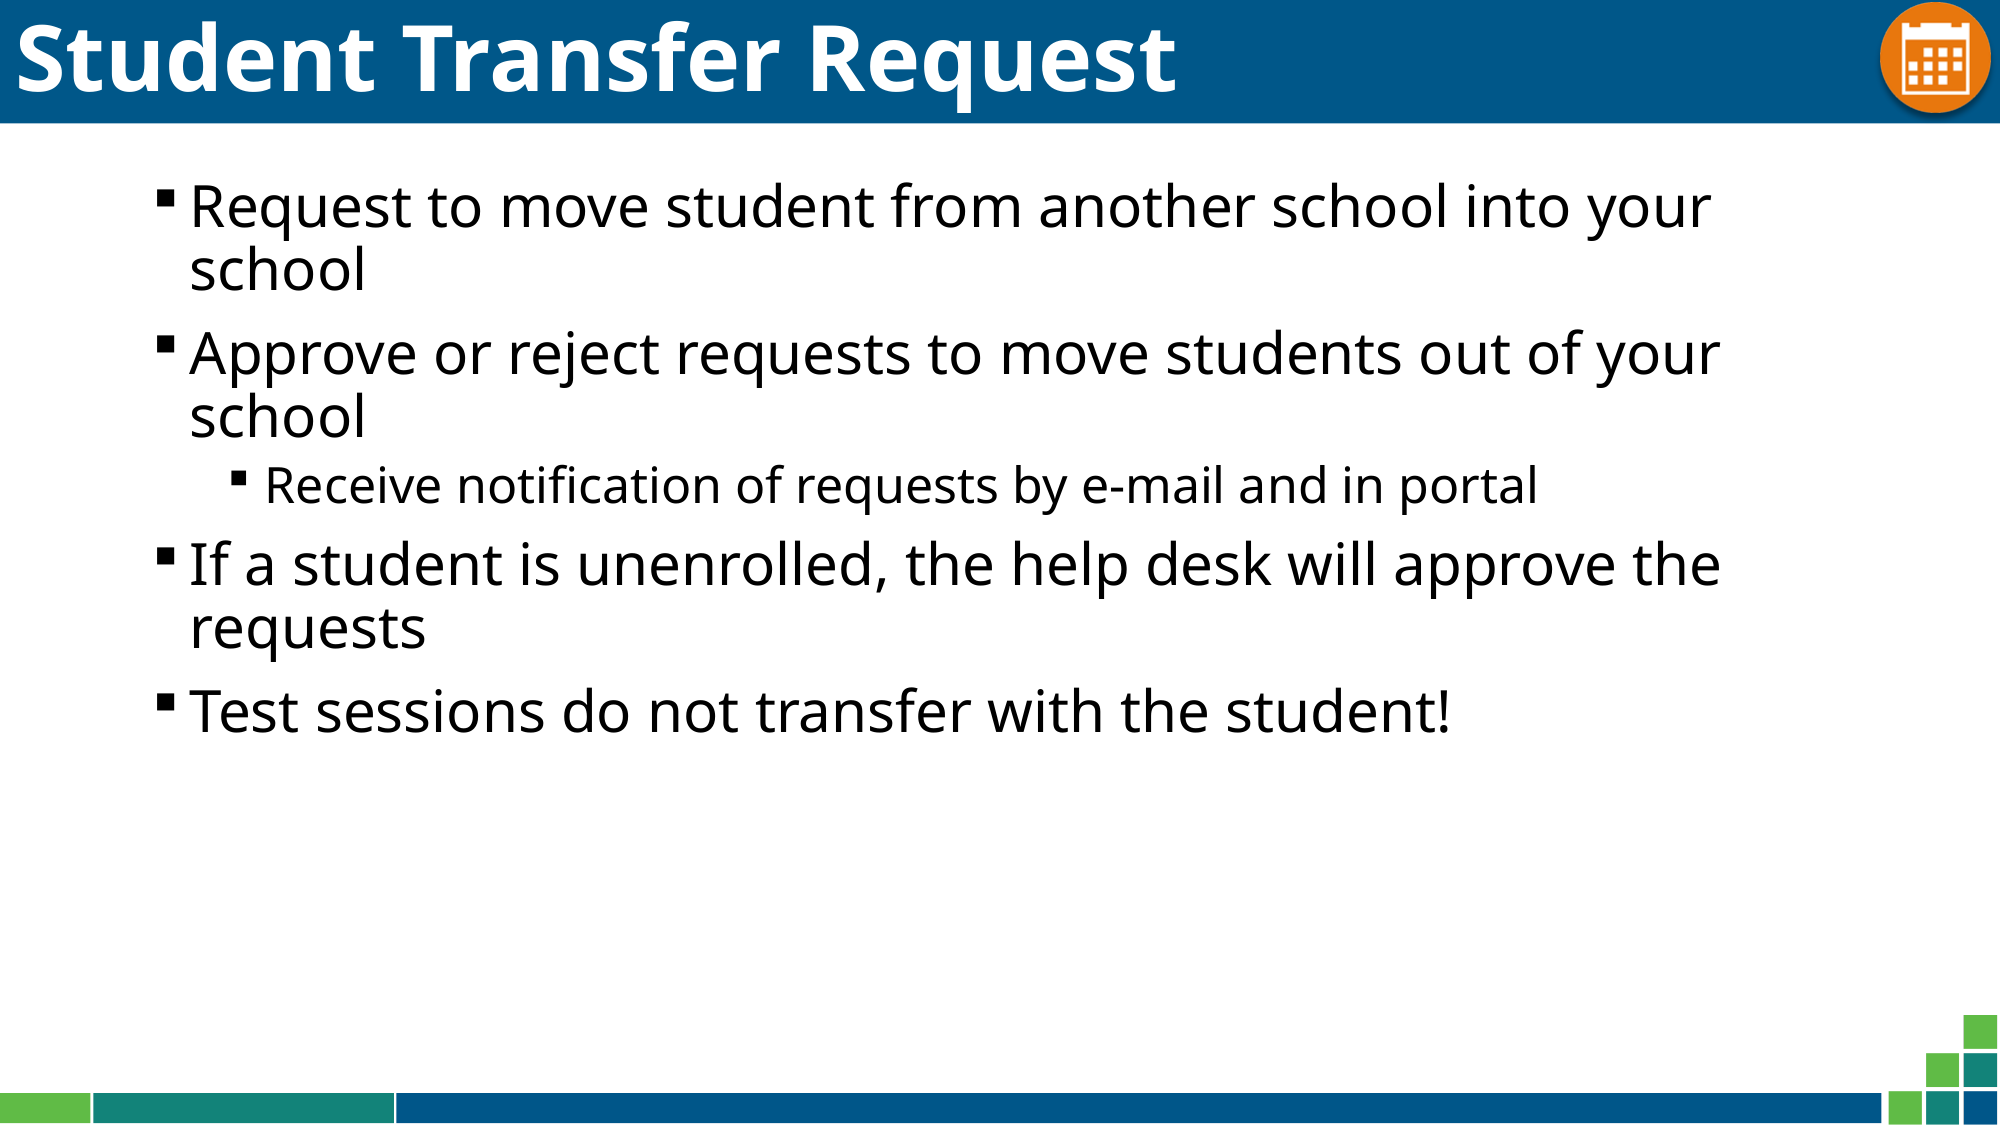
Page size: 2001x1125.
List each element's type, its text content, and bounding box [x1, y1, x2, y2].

picture [1888, 1015, 2001, 1125]
picture [1871, 0, 2000, 128]
list Request to move student from another school into your school Approve or reject requests to move students out of your school Receive notification of requests by e-mail and in portal If a student is unenrolled, the help desk will approve the requests Test sessions do not transfer with the student! [137, 169, 1863, 1000]
title Student Transfer Request [0, 0, 1871, 124]
